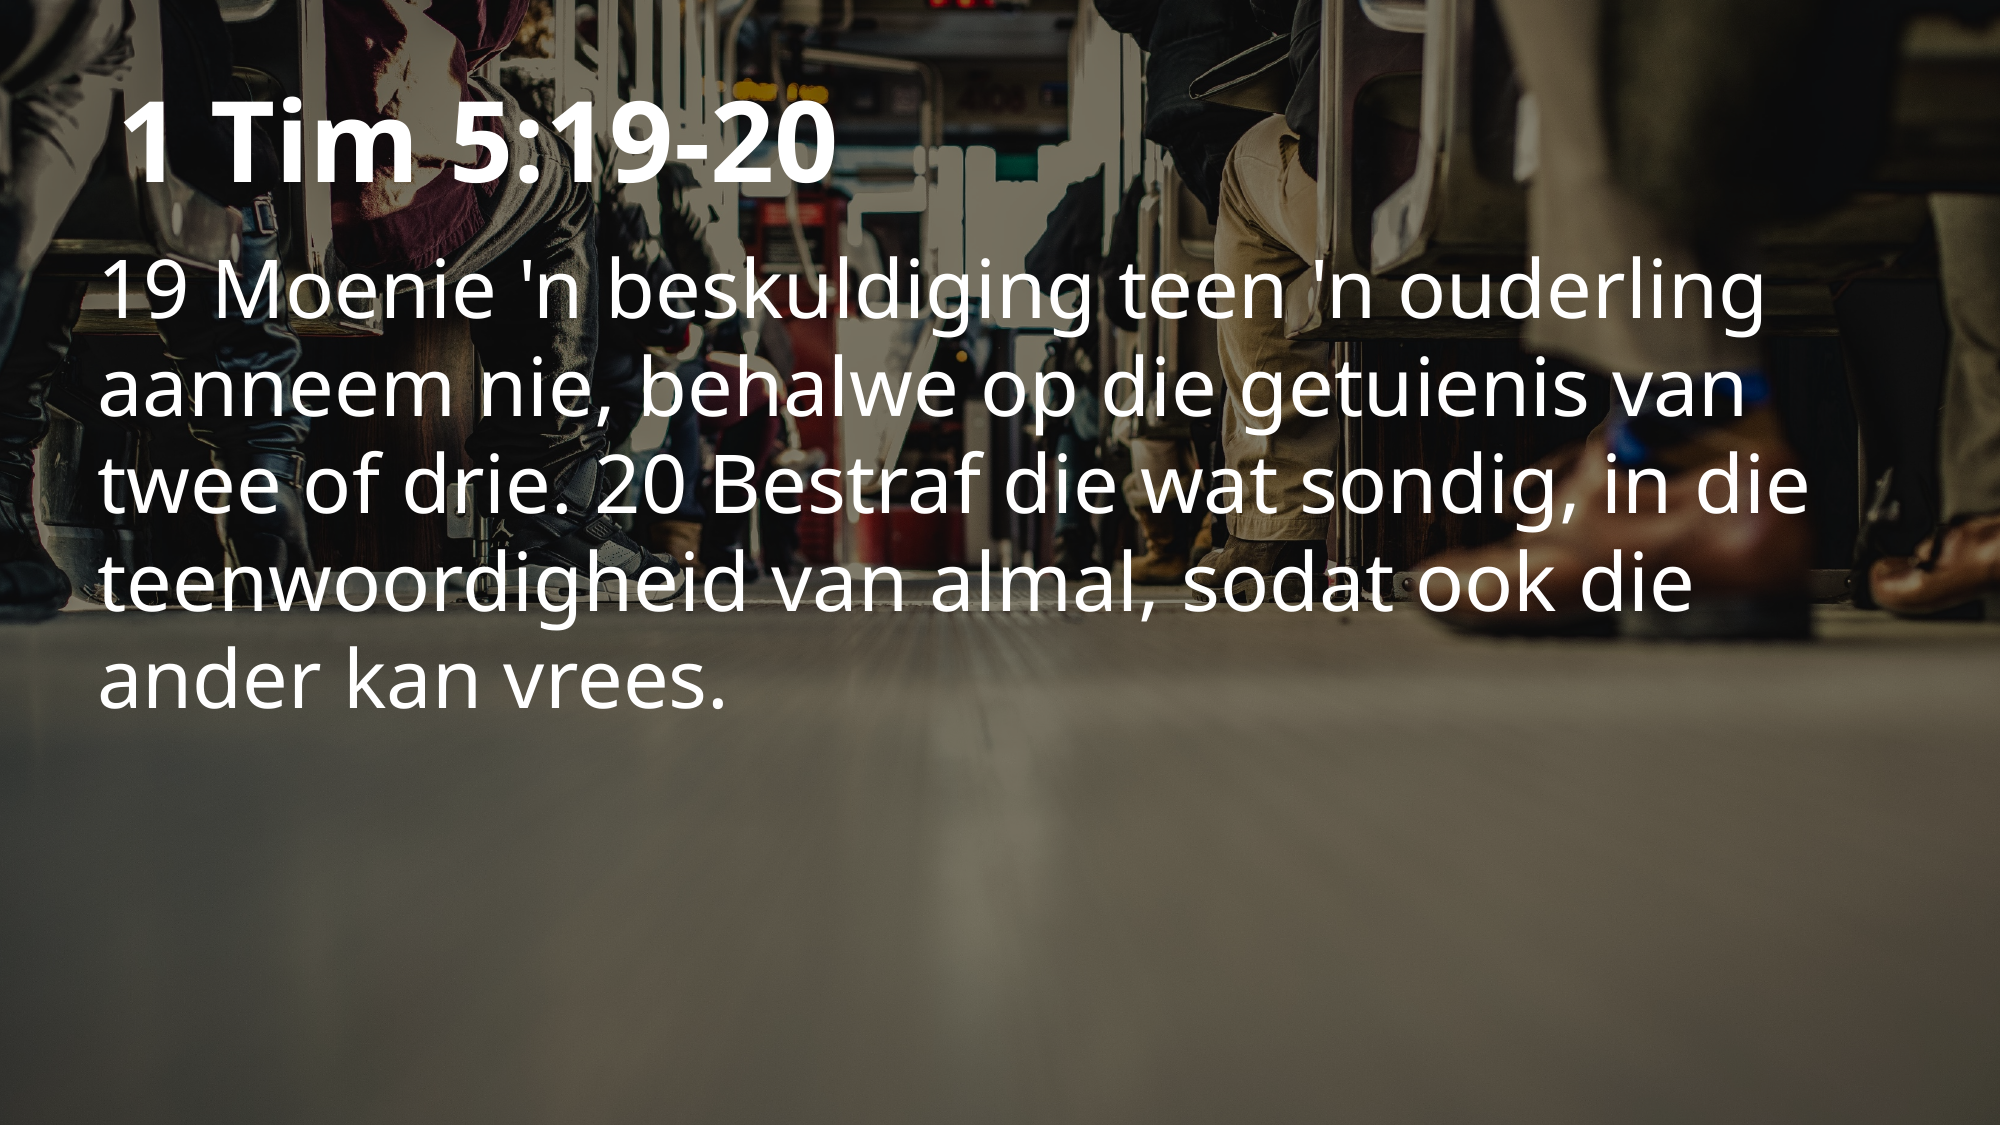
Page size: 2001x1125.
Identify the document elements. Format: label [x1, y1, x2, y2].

text_box [0, 0, 2000, 1125]
